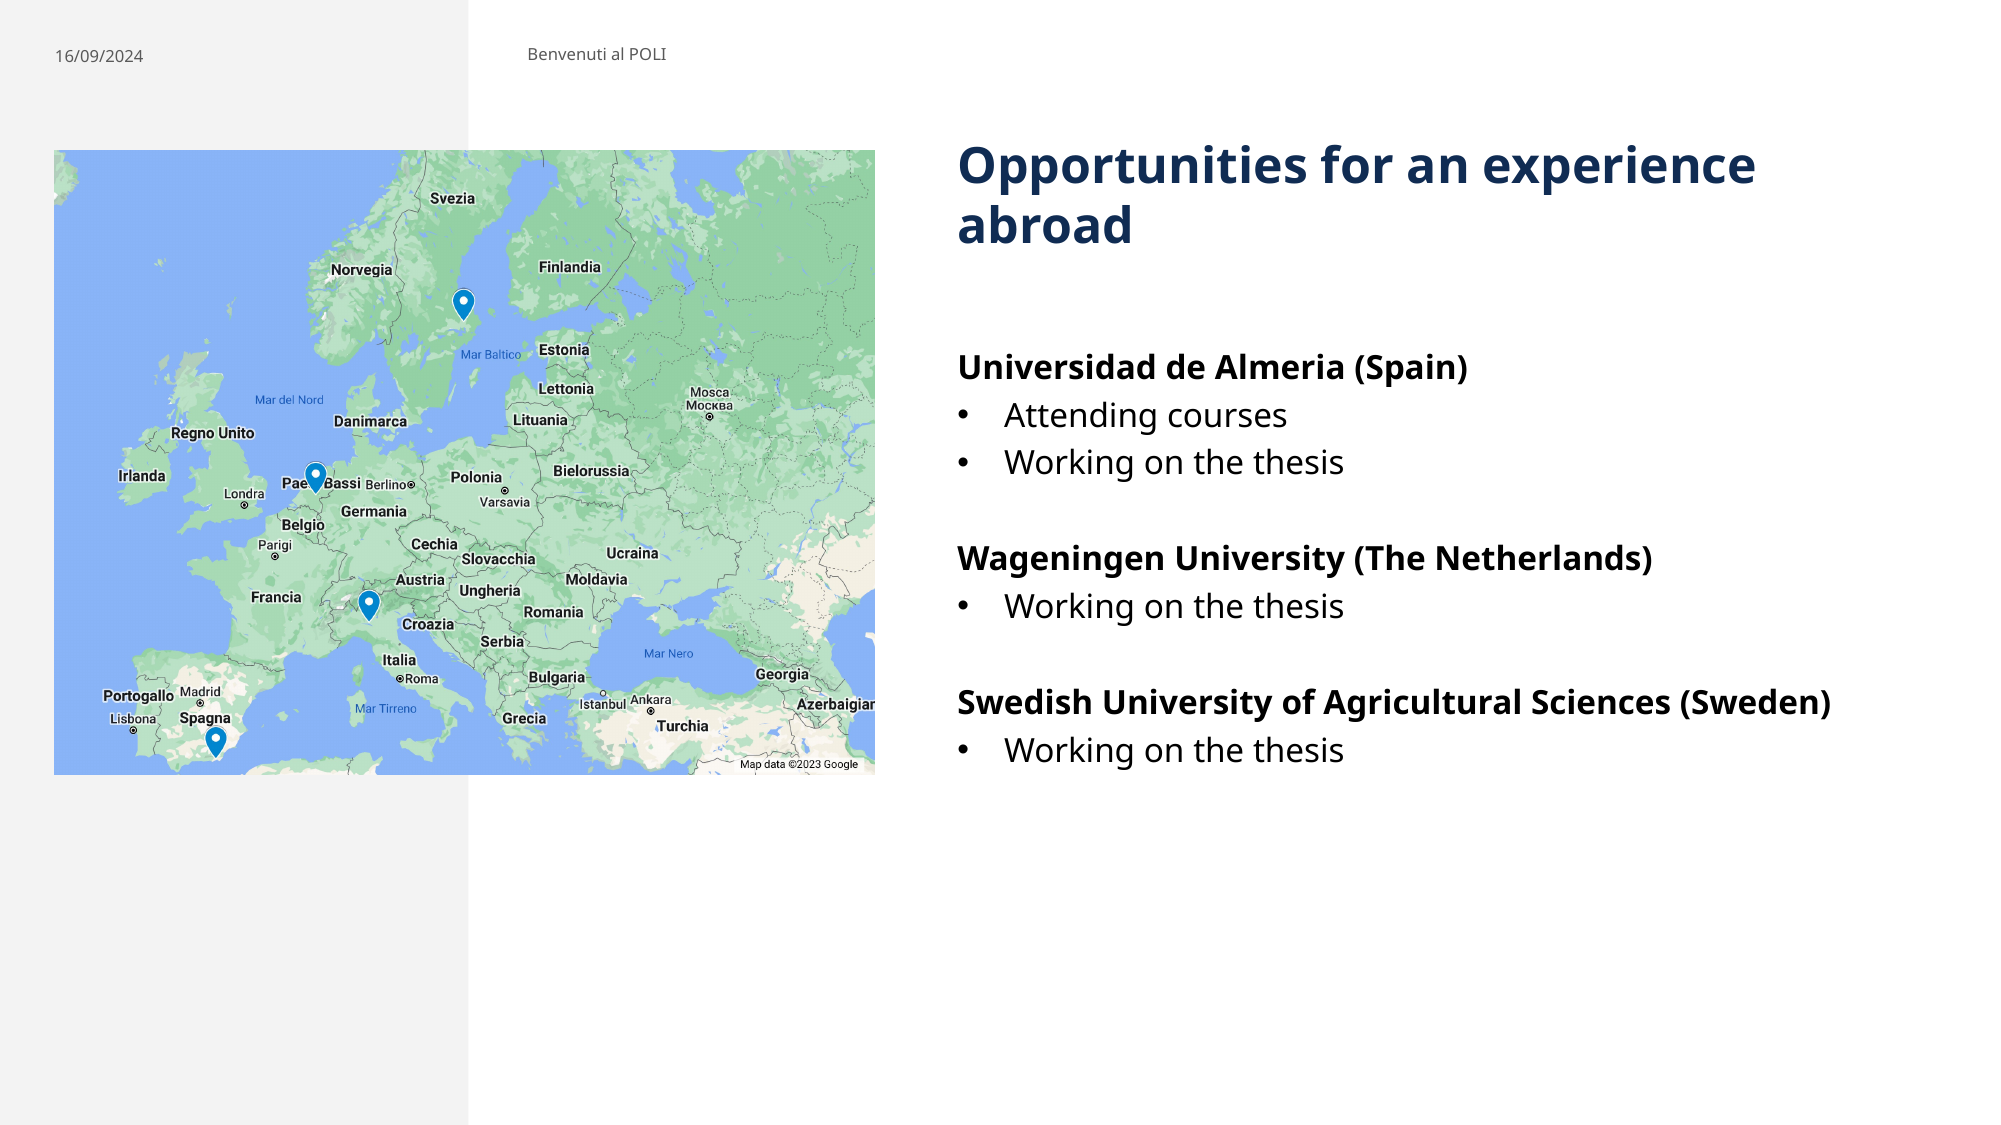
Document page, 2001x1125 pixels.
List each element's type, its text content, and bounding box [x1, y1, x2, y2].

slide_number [54, 6, 446, 67]
footer Benvenuti al POLI [527, 6, 1203, 67]
picture [54, 150, 875, 775]
title Opportunities for an experience abroad [957, 133, 1945, 272]
list Universidad de Almeria (Spain) Attending courses Working on the thesis Wageningen University (The Netherlands) Working on the thesis Swedish University of Agricultural Sciences (Sweden) Working on the thesis [957, 338, 1945, 1065]
